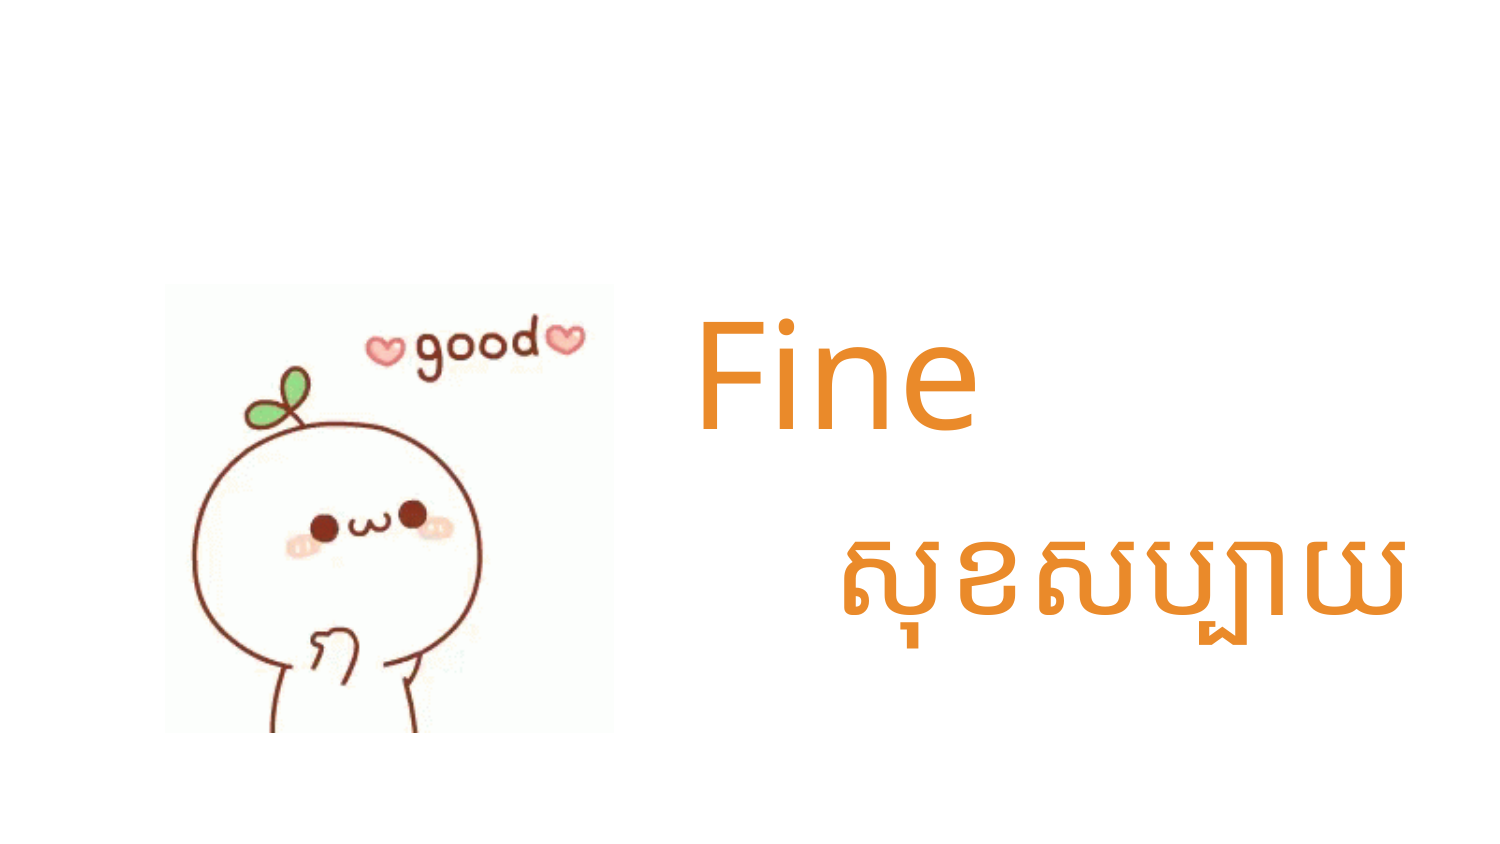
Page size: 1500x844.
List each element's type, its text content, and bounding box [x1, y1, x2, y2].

text_box សុខសប្បាយ [789, 513, 1458, 641]
picture [165, 284, 614, 733]
text_box Fine [465, 205, 1247, 460]
